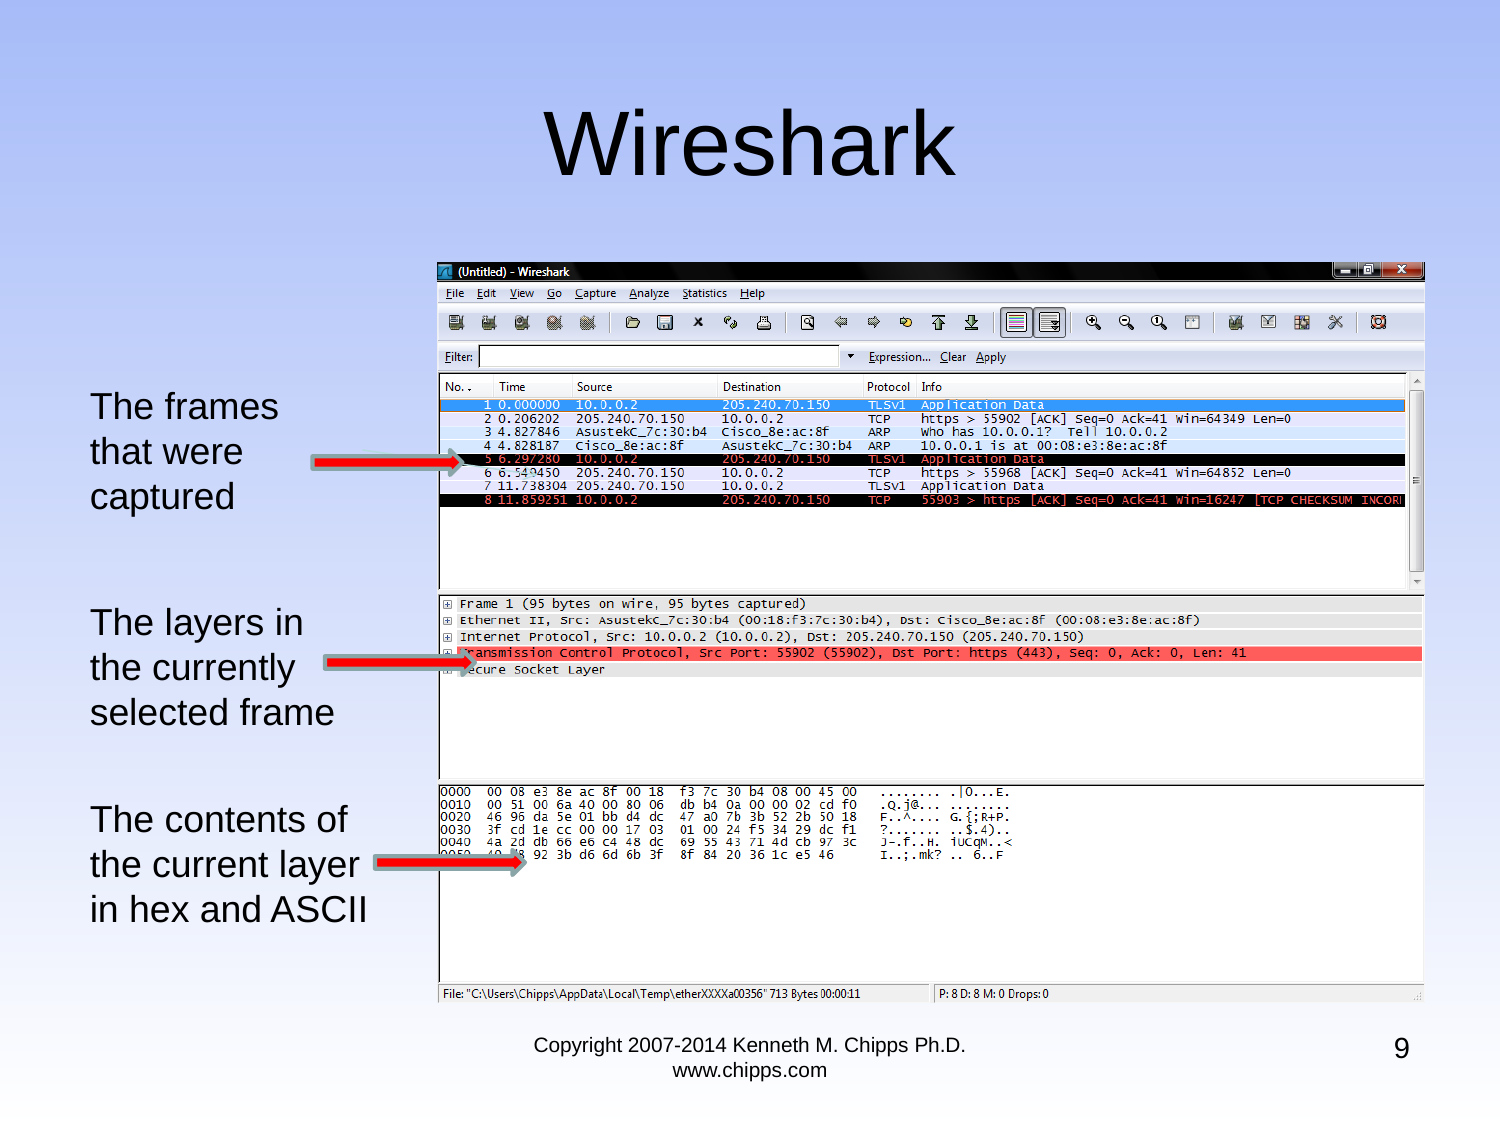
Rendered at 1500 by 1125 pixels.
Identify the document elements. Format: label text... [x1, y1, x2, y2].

text_box The contents of the current layer in hex and ASCII [75, 787, 400, 938]
text_box The frames that were captured [74, 374, 300, 525]
text_box The layers in the currently selected frame [74, 590, 363, 741]
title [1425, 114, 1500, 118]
picture [437, 262, 1426, 1004]
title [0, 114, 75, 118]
text_box [322, 654, 432, 671]
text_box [362, 449, 538, 476]
title Wireshark [75, 45, 1425, 233]
text_box [372, 854, 432, 871]
footer Copyright 2007-2014 Kenneth M. Chipps Ph.D. www.chipps.com [449, 1024, 1051, 1103]
text_box [310, 454, 357, 471]
slide_number 9 [1074, 1021, 1426, 1101]
